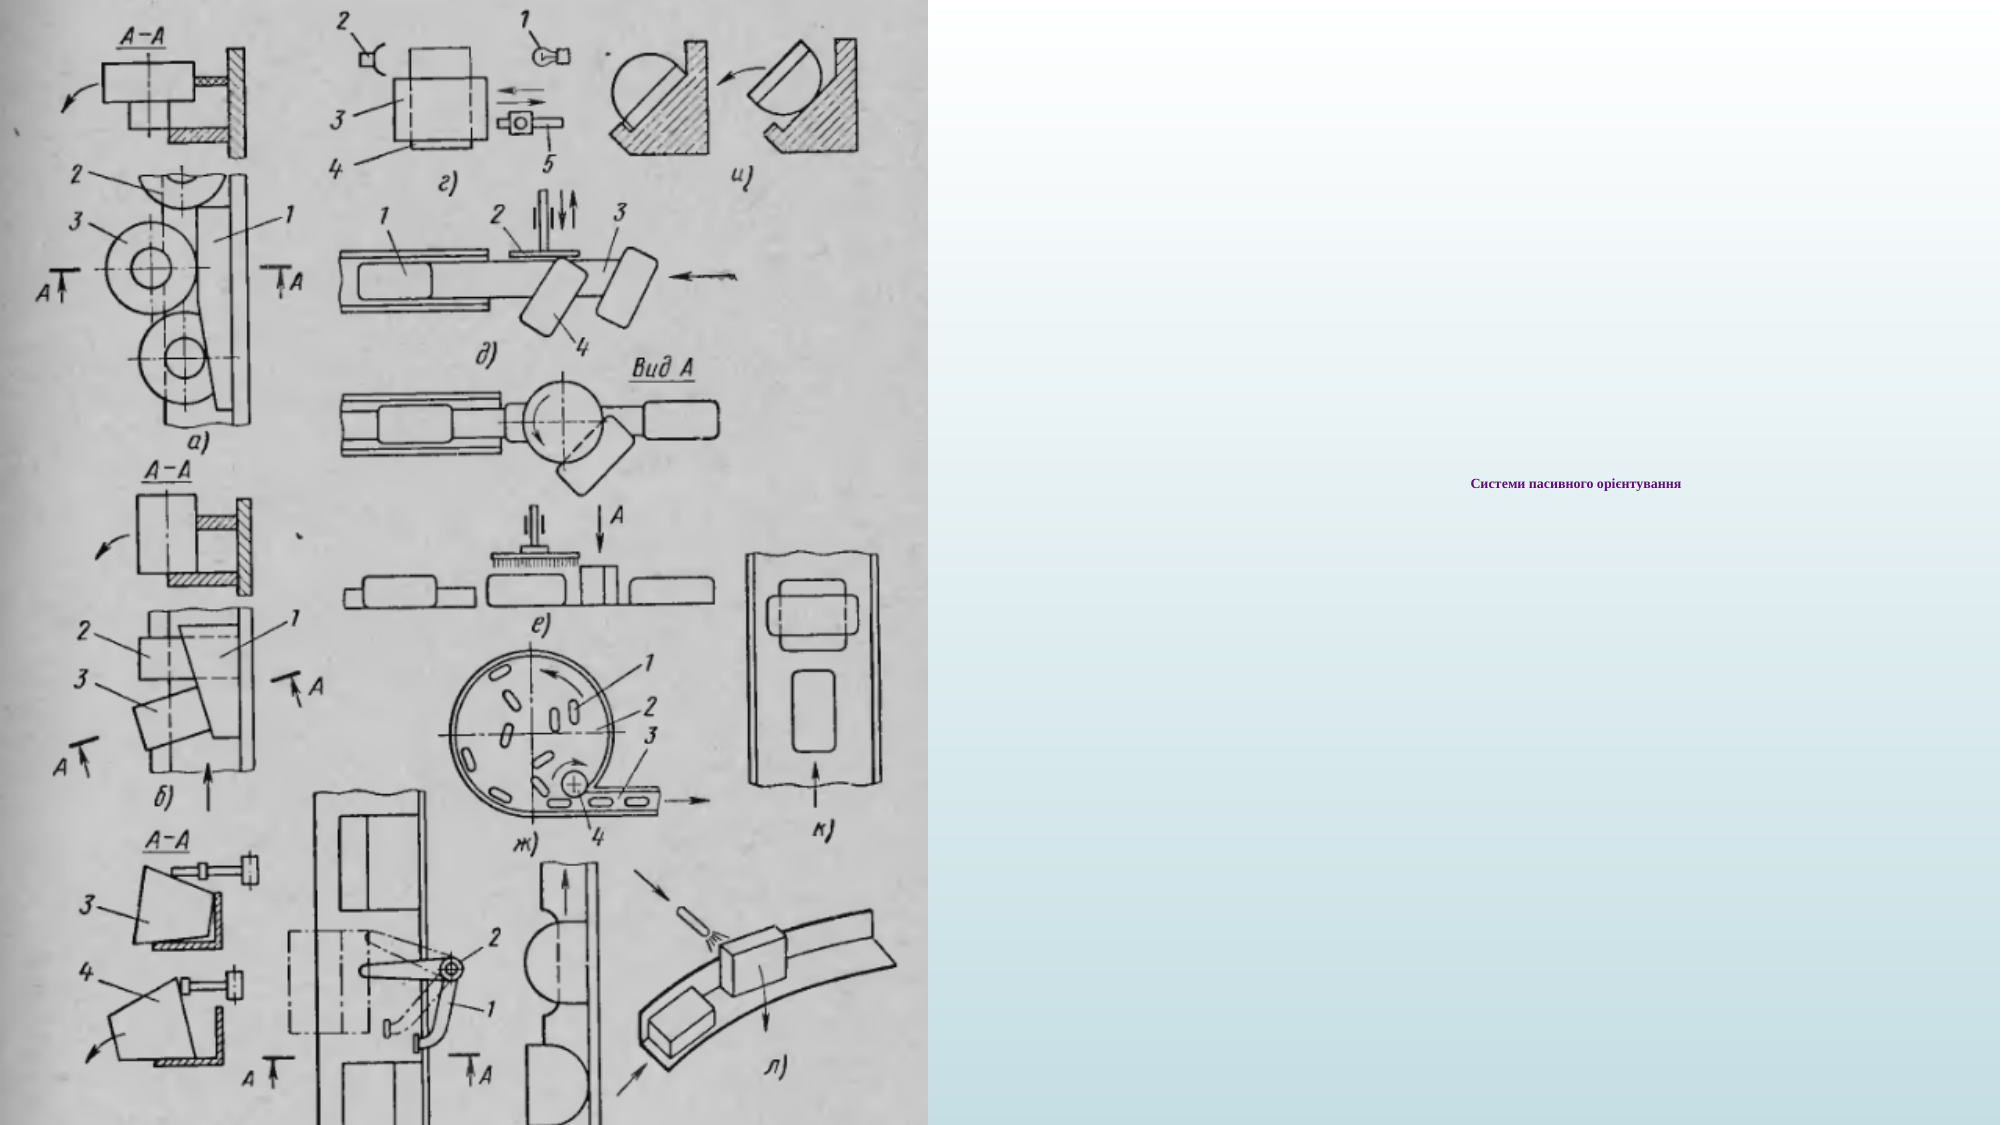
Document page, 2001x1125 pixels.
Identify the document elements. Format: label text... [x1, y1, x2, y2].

text_box Системи пасивного орієнтування [1272, 467, 1881, 506]
picture [0, 0, 928, 1125]
